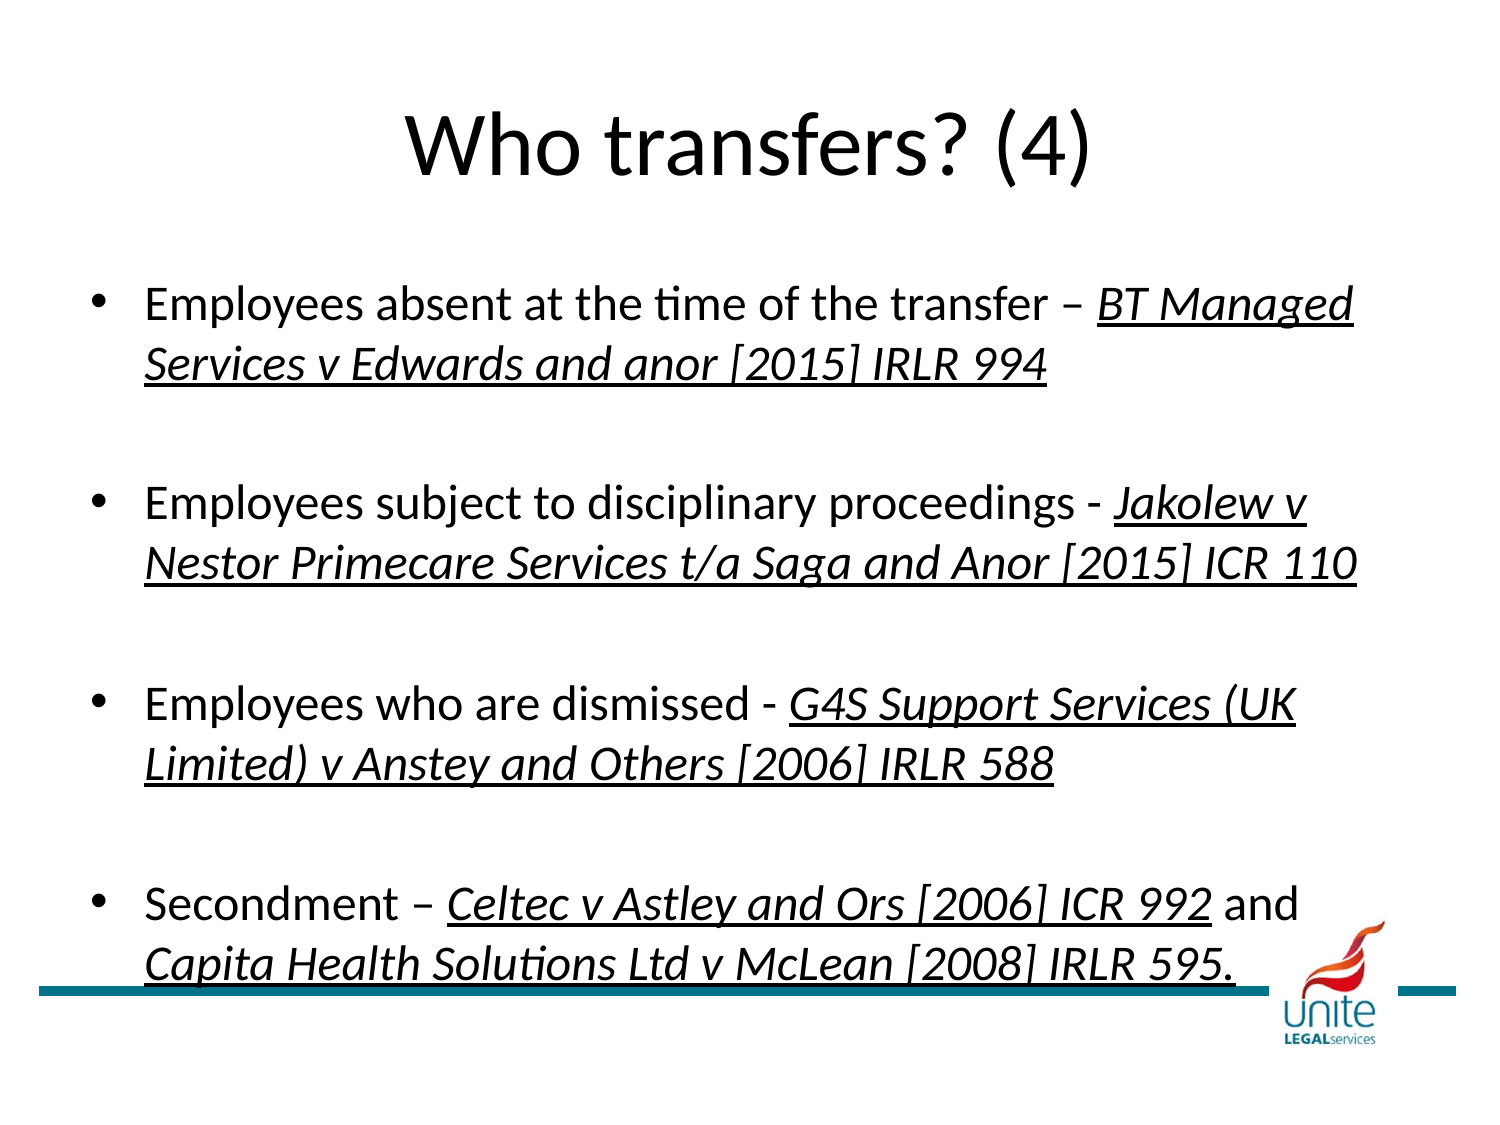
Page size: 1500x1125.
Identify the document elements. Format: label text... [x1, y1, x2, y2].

title Who transfers? (4) [75, 45, 1425, 233]
picture [1269, 1005, 1398, 1066]
list Employees absent at the time of the transfer – BT Managed Services v Edwards and anor [2015] IRLR 994 Employees subject to disciplinary proceedings - Jakolew v Nestor Primecare Services t/a Saga and Anor [2015] ICR 110 Employees who are dismissed - G4S Support Services (UK Limited) v Anstey and Others [2006] IRLR 588 Secondment – Celtec v Astley and Ors [2006] ICR 992 and Capita Health Solutions Ltd v McLean [2008] IRLR 595. [75, 262, 1425, 1005]
